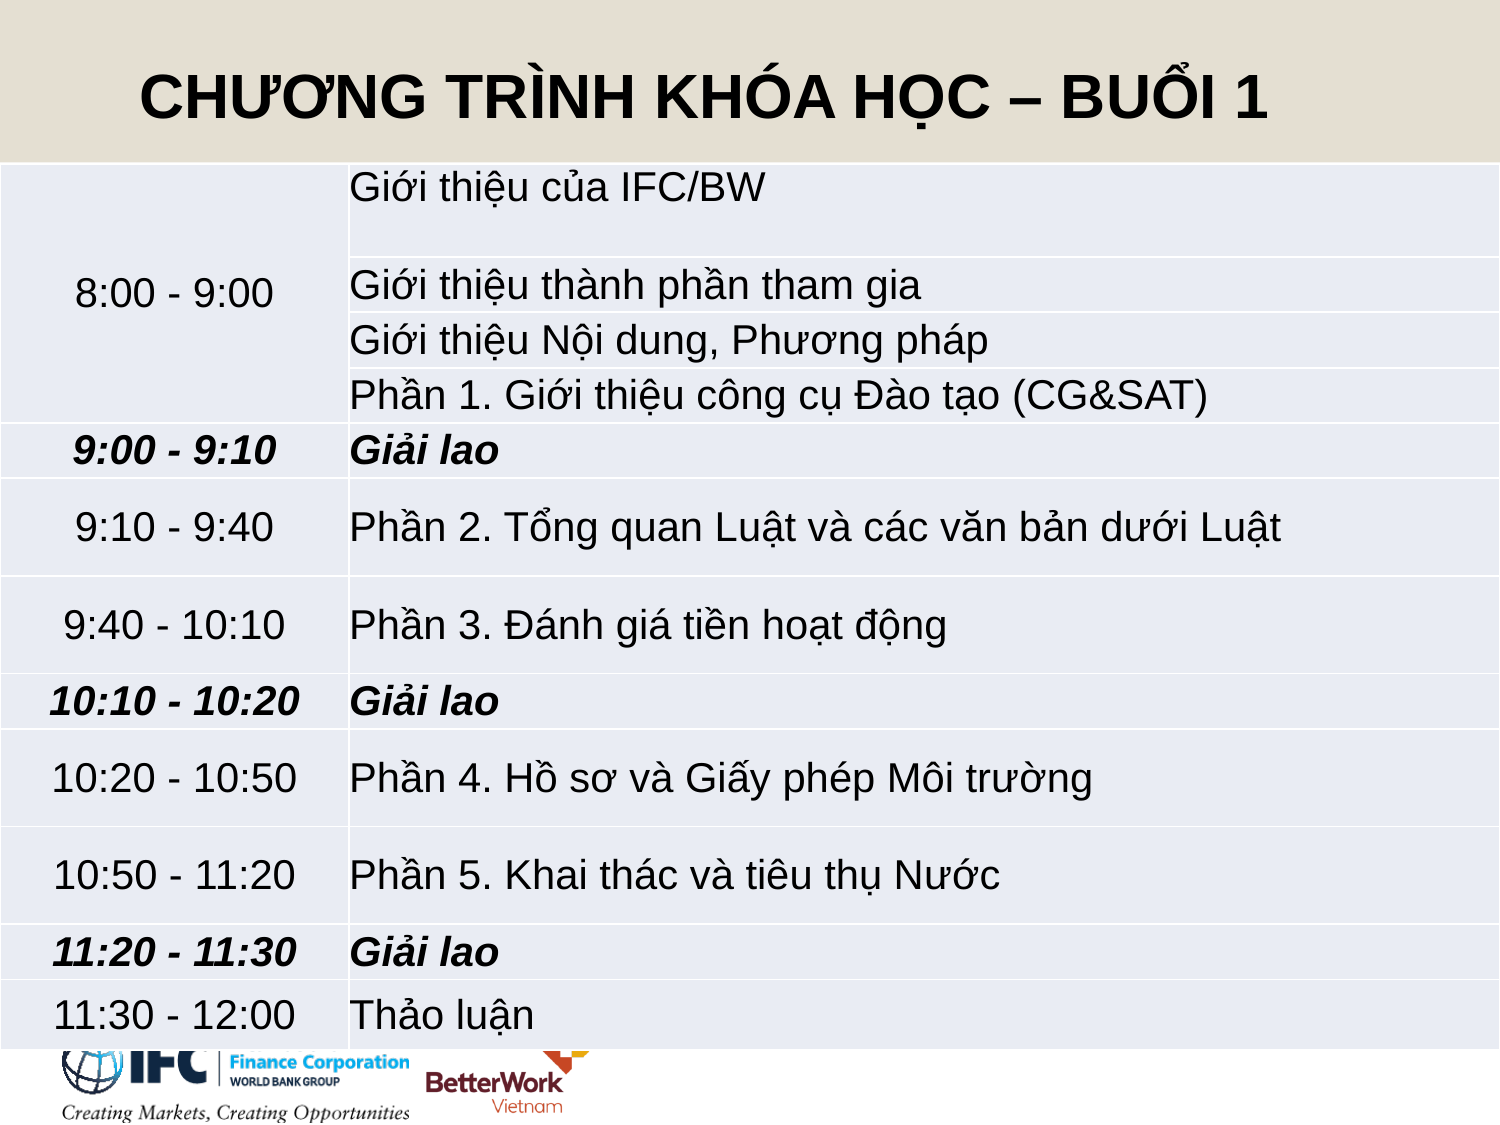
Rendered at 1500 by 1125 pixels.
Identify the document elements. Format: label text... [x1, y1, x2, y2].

table_header 8:00 - 9:00 [1, 165, 348, 422]
table_cell Giới thiệu Nội dung, Phương pháp [350, 313, 1499, 367]
table_cell Phần 3. Đánh giá tiền hoạt động [350, 577, 1499, 673]
text_box CHƯƠNG TRÌNH KHÓA HỌC – BUỔI 1 [137, 62, 1500, 132]
text_box [0, 0, 1500, 163]
table_cell 10:50 - 11:20 [1, 827, 348, 923]
picture [62, 1051, 409, 1123]
table_cell 11:20 - 11:30 [1, 925, 348, 979]
table_cell 10:10 - 10:20 [1, 674, 348, 728]
table_cell Giải lao [350, 925, 1499, 979]
table_cell Giải lao [350, 674, 1499, 728]
table_cell 10:20 - 10:50 [1, 730, 348, 826]
table_cell Phần 1. Giới thiệu công cụ Đào tạo (CG&SAT) [350, 369, 1499, 422]
table_cell Phần 2. Tổng quan Luật và các văn bản dưới Luật [350, 479, 1499, 575]
picture [412, 1051, 600, 1125]
table_cell Giải lao [350, 424, 1499, 477]
table_cell Phần 4. Hồ sơ và Giấy phép Môi trường [350, 730, 1499, 826]
table_cell 9:00 - 9:10 [1, 424, 348, 477]
table_cell Giới thiệu thành phần tham gia [350, 258, 1499, 311]
table_cell 9:10 - 9:40 [1, 479, 348, 575]
table_header Giới thiệu của IFC/BW [350, 165, 1499, 256]
table_cell Thảo luận [350, 980, 1499, 1049]
table_cell 11:30 - 12:00 [1, 980, 348, 1049]
table_cell Phần 5. Khai thác và tiêu thụ Nước [350, 827, 1499, 923]
table_cell 9:40 - 10:10 [1, 577, 348, 673]
